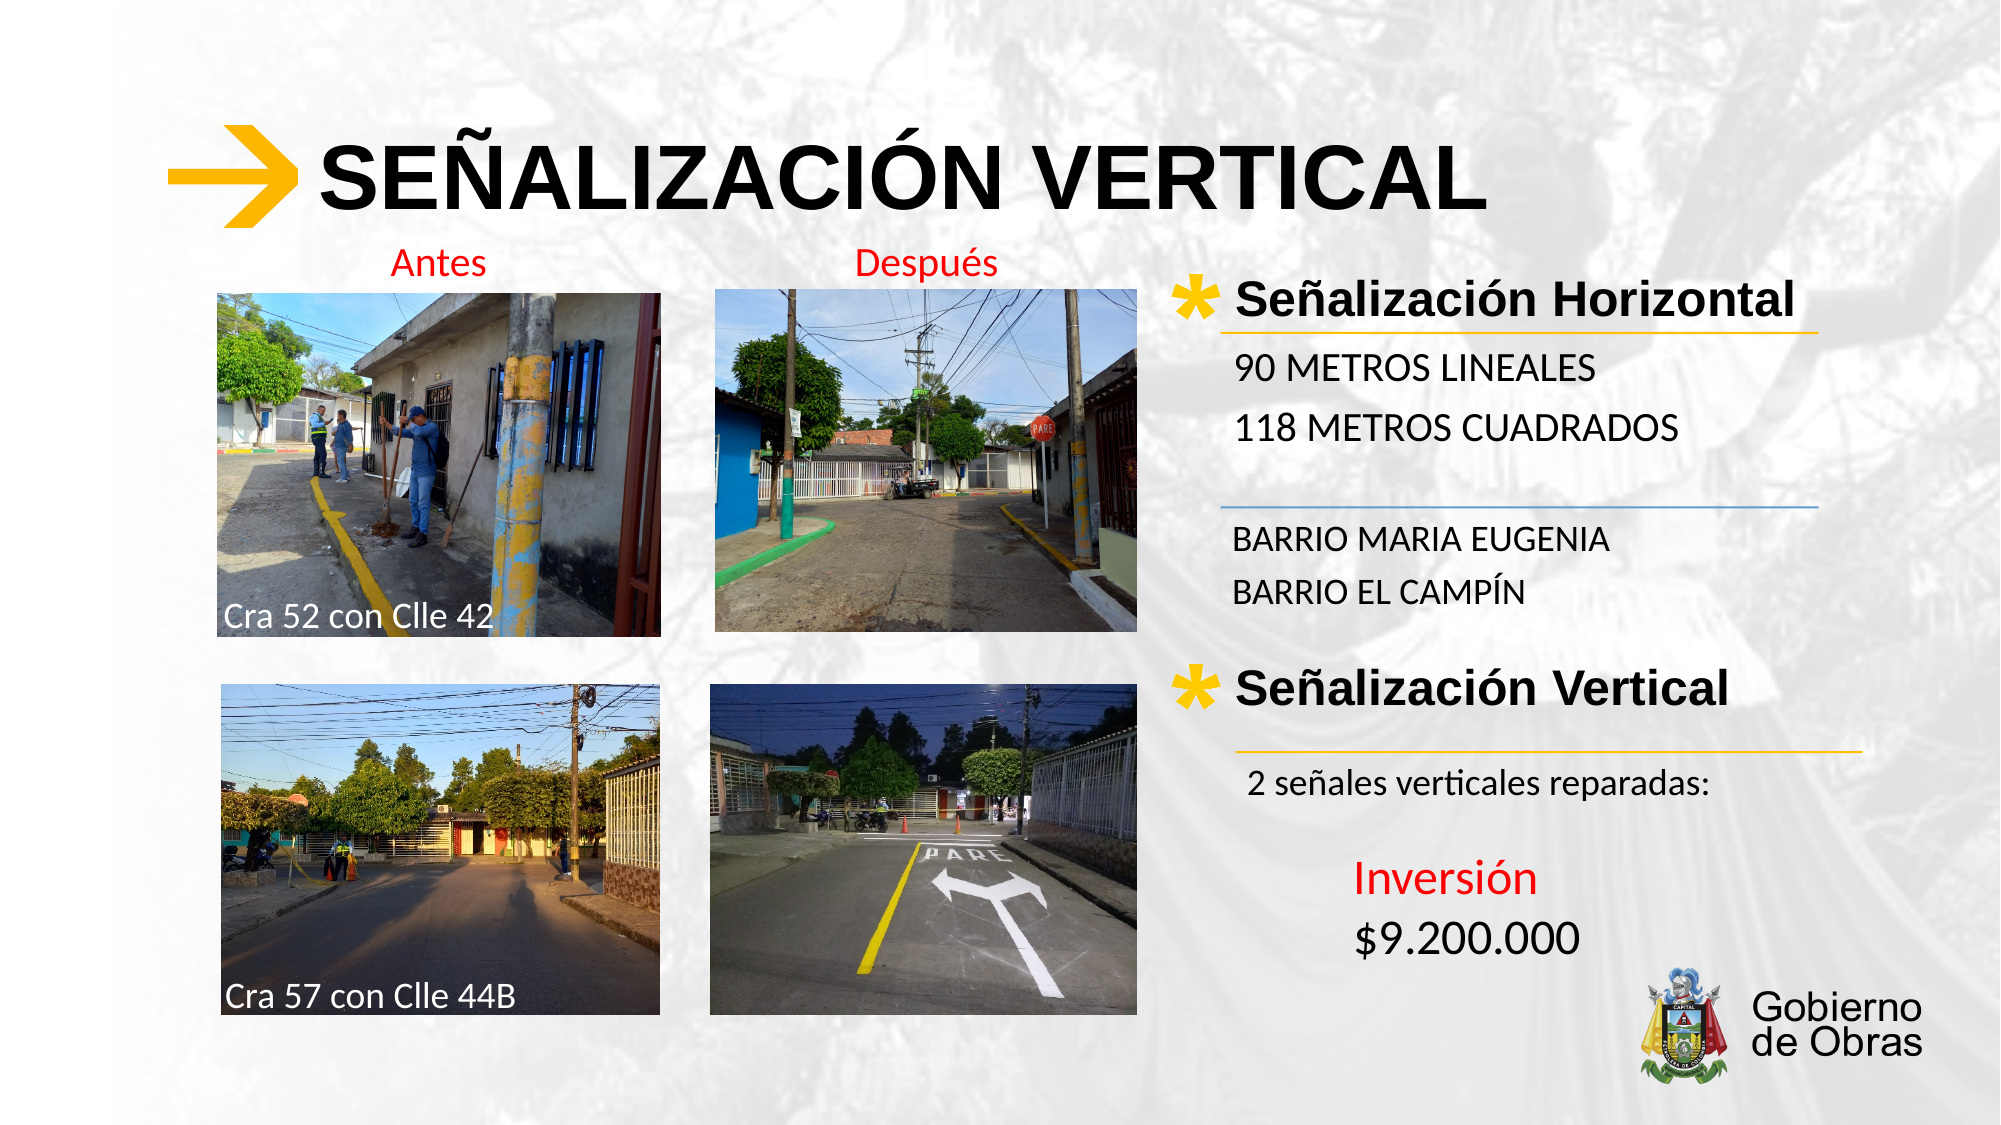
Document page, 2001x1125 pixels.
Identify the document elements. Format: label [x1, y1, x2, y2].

picture [217, 293, 661, 637]
list [0, 0, 2000, 1125]
picture [1171, 664, 1221, 710]
picture [715, 289, 1137, 632]
text_box [1220, 332, 1819, 618]
picture [168, 125, 298, 228]
picture [1171, 274, 1221, 320]
picture [221, 684, 660, 1015]
picture [1641, 967, 1929, 1084]
picture [710, 684, 1137, 1015]
text_box [1235, 719, 1863, 822]
